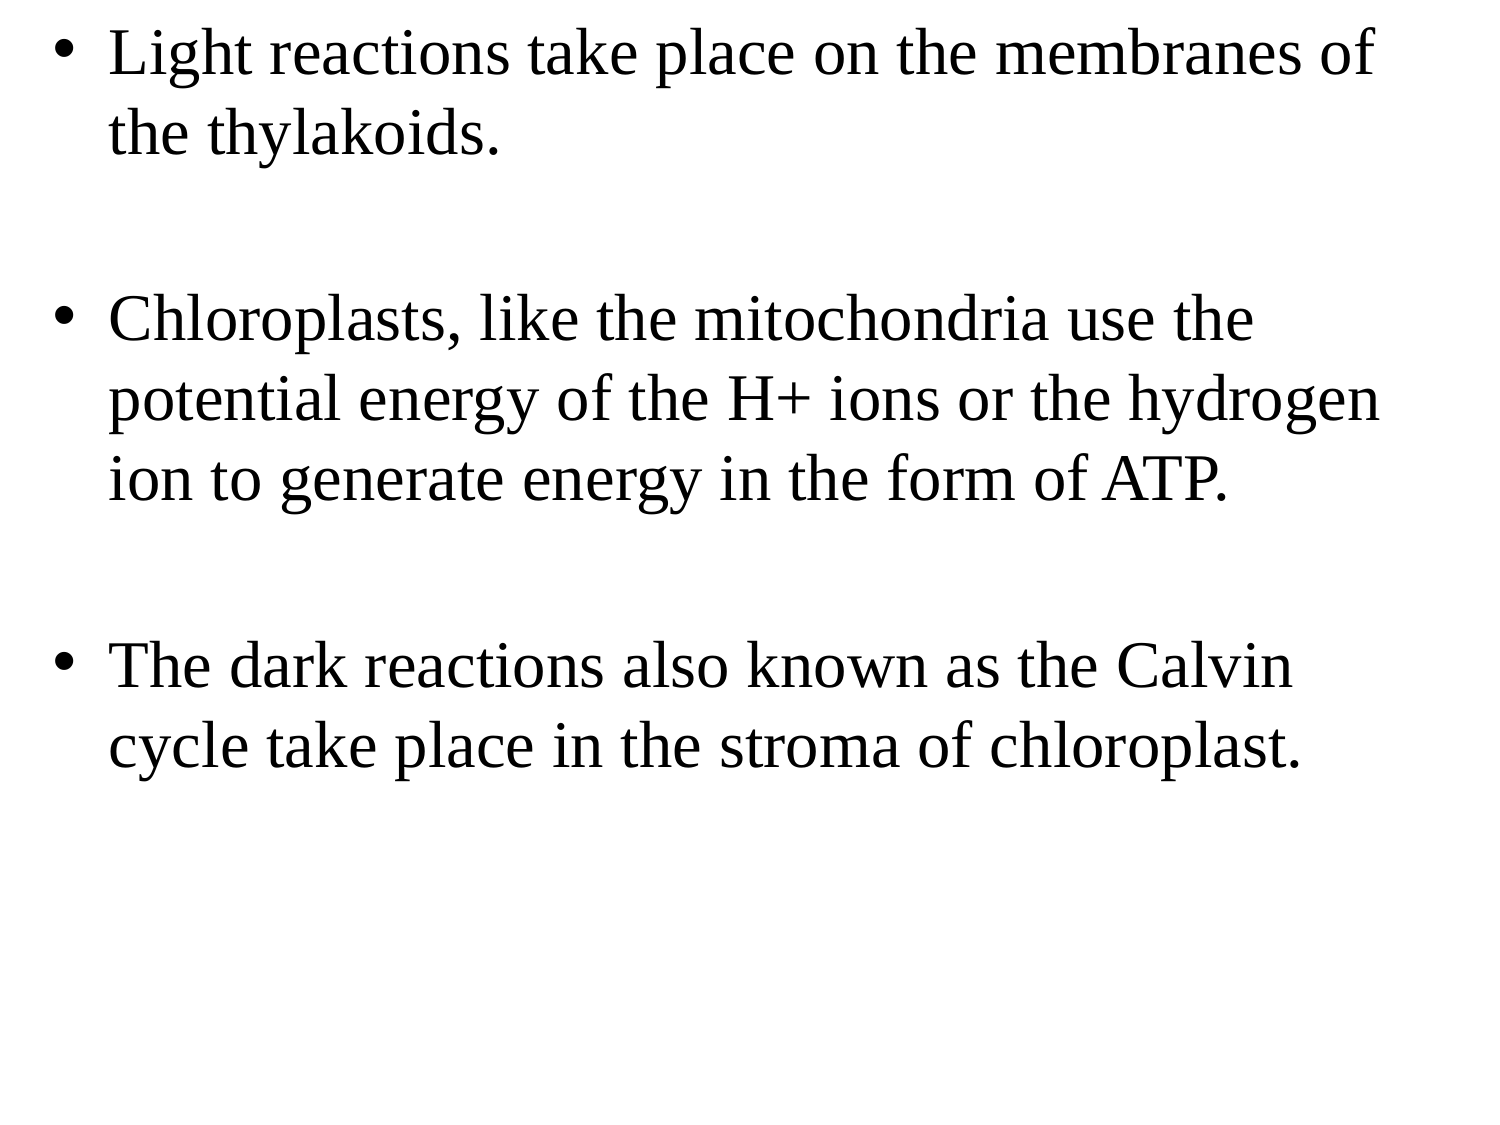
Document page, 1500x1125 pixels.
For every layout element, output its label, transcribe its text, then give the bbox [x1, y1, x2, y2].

list Light reactions take place on the membranes of the thylakoids. Chloroplasts, like the mitochondria use the potential energy of the H+ ions or the hydrogen ion to generate energy in the form of ATP. The dark reactions also known as the Calvin cycle take place in the stroma of chloroplast. [37, 0, 1450, 1063]
